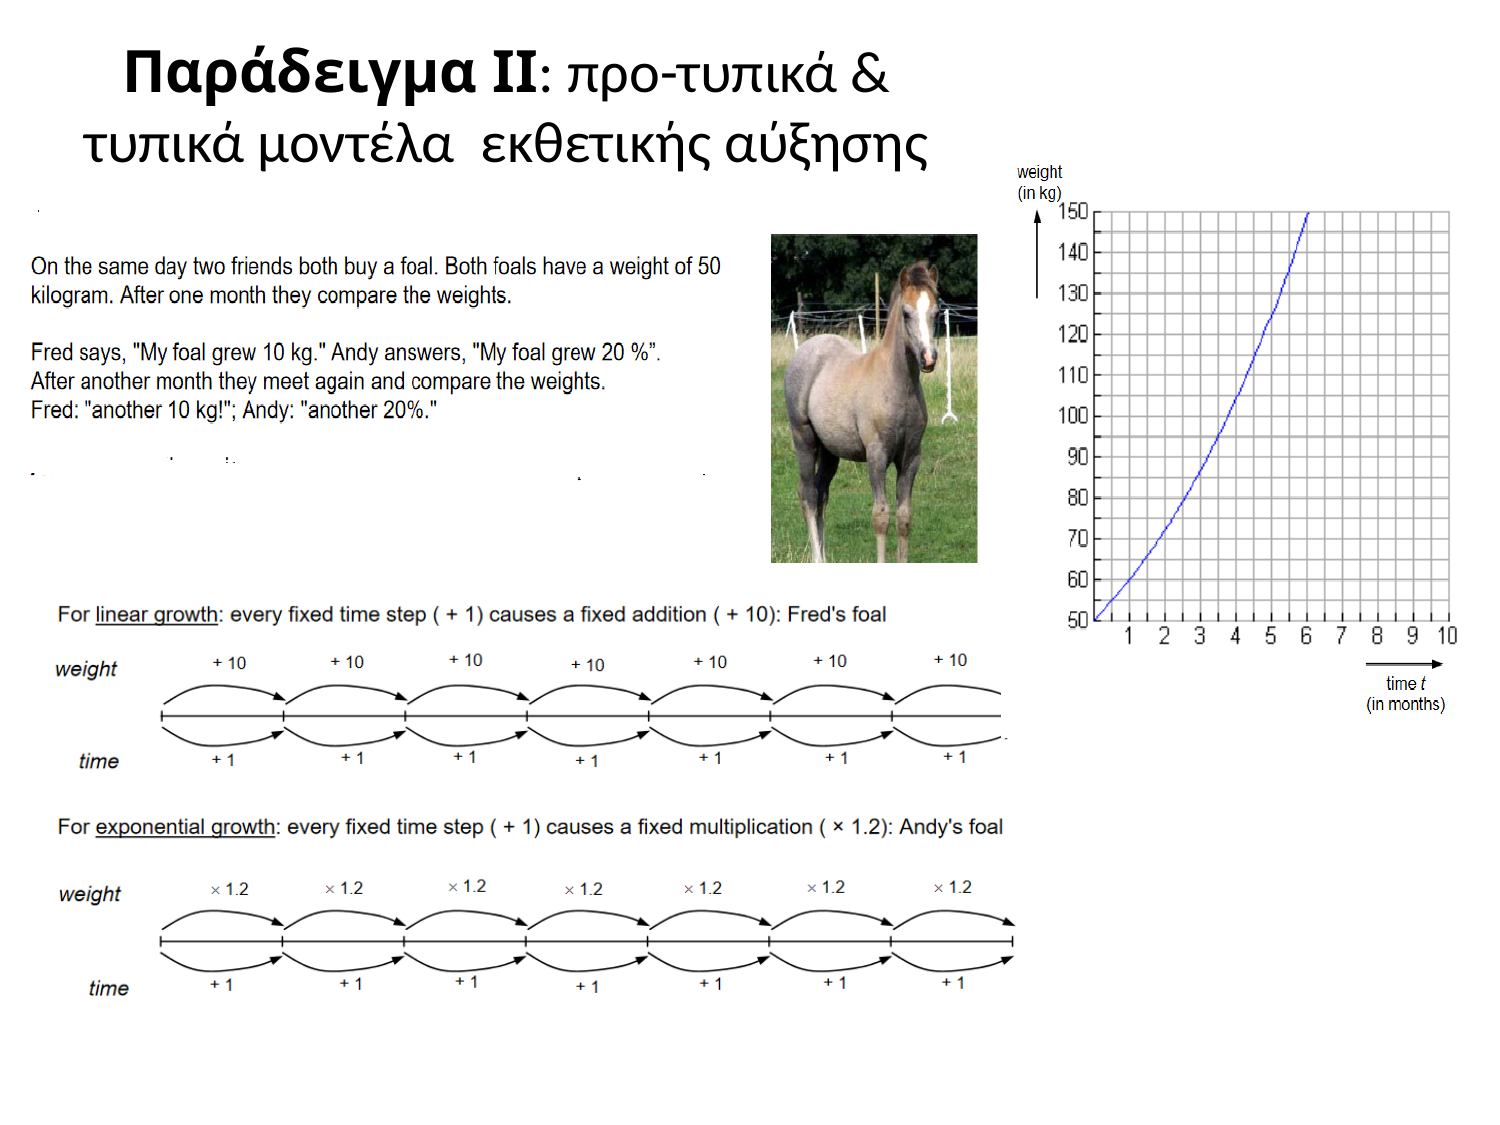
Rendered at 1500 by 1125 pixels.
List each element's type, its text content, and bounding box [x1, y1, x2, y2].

picture [25, 149, 1500, 1028]
picture [4, 199, 989, 563]
title Παράδειγμα ΙΙ: προ-τυπικά & τυπικά μοντέλα εκθετικής αύξησης [24, 45, 988, 163]
